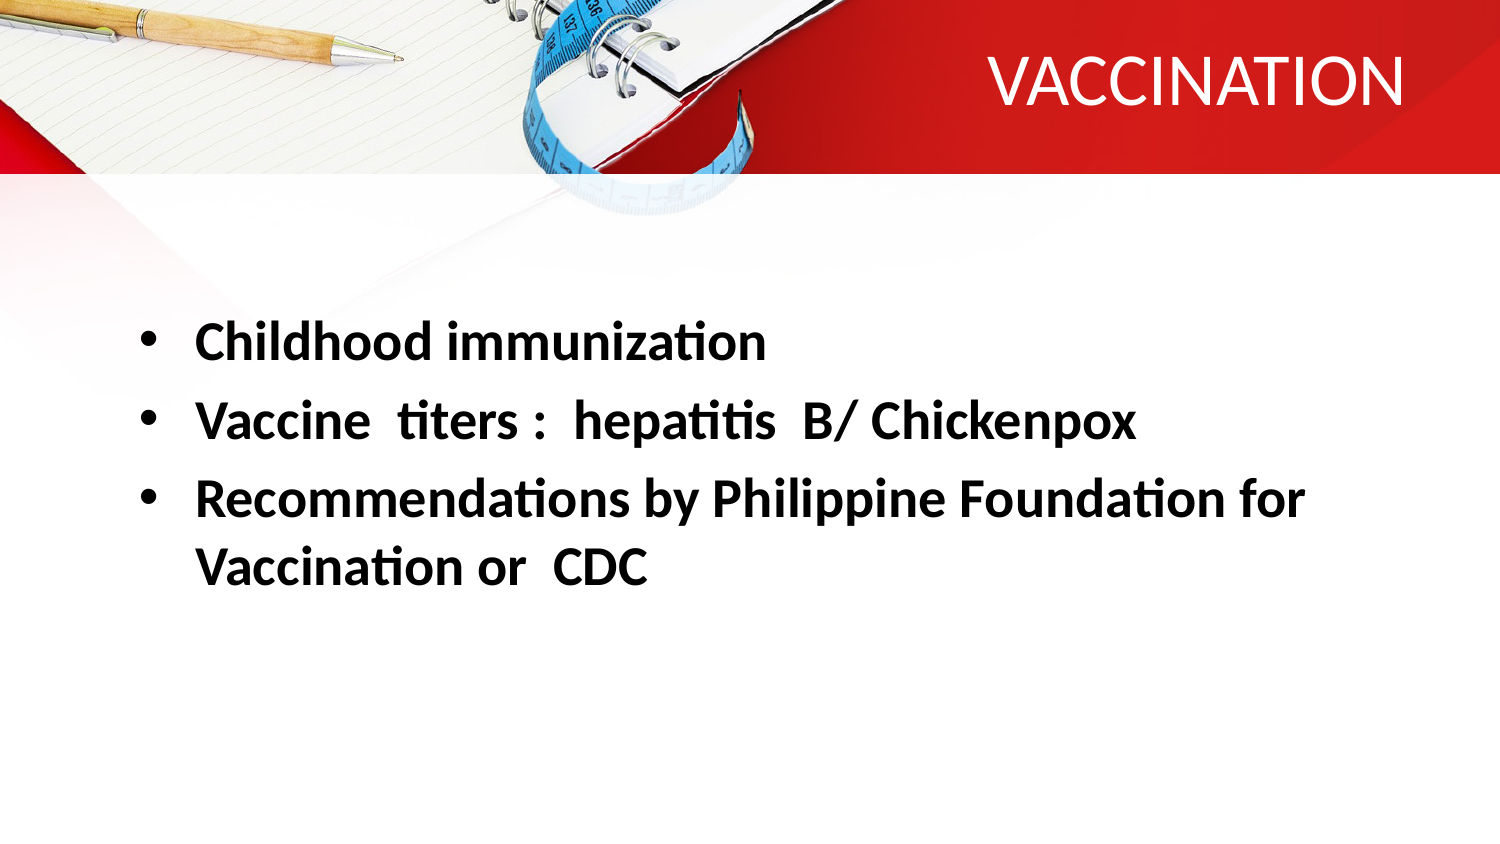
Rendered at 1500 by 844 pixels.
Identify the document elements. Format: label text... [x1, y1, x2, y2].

title VACCINATION [875, 25, 1440, 126]
list Childhood immunization Vaccine titers : hepatitis B/ Chickenpox Recommendations by Philippine Foundation for Vaccination or CDC [123, 296, 1398, 643]
picture [0, 0, 1500, 844]
